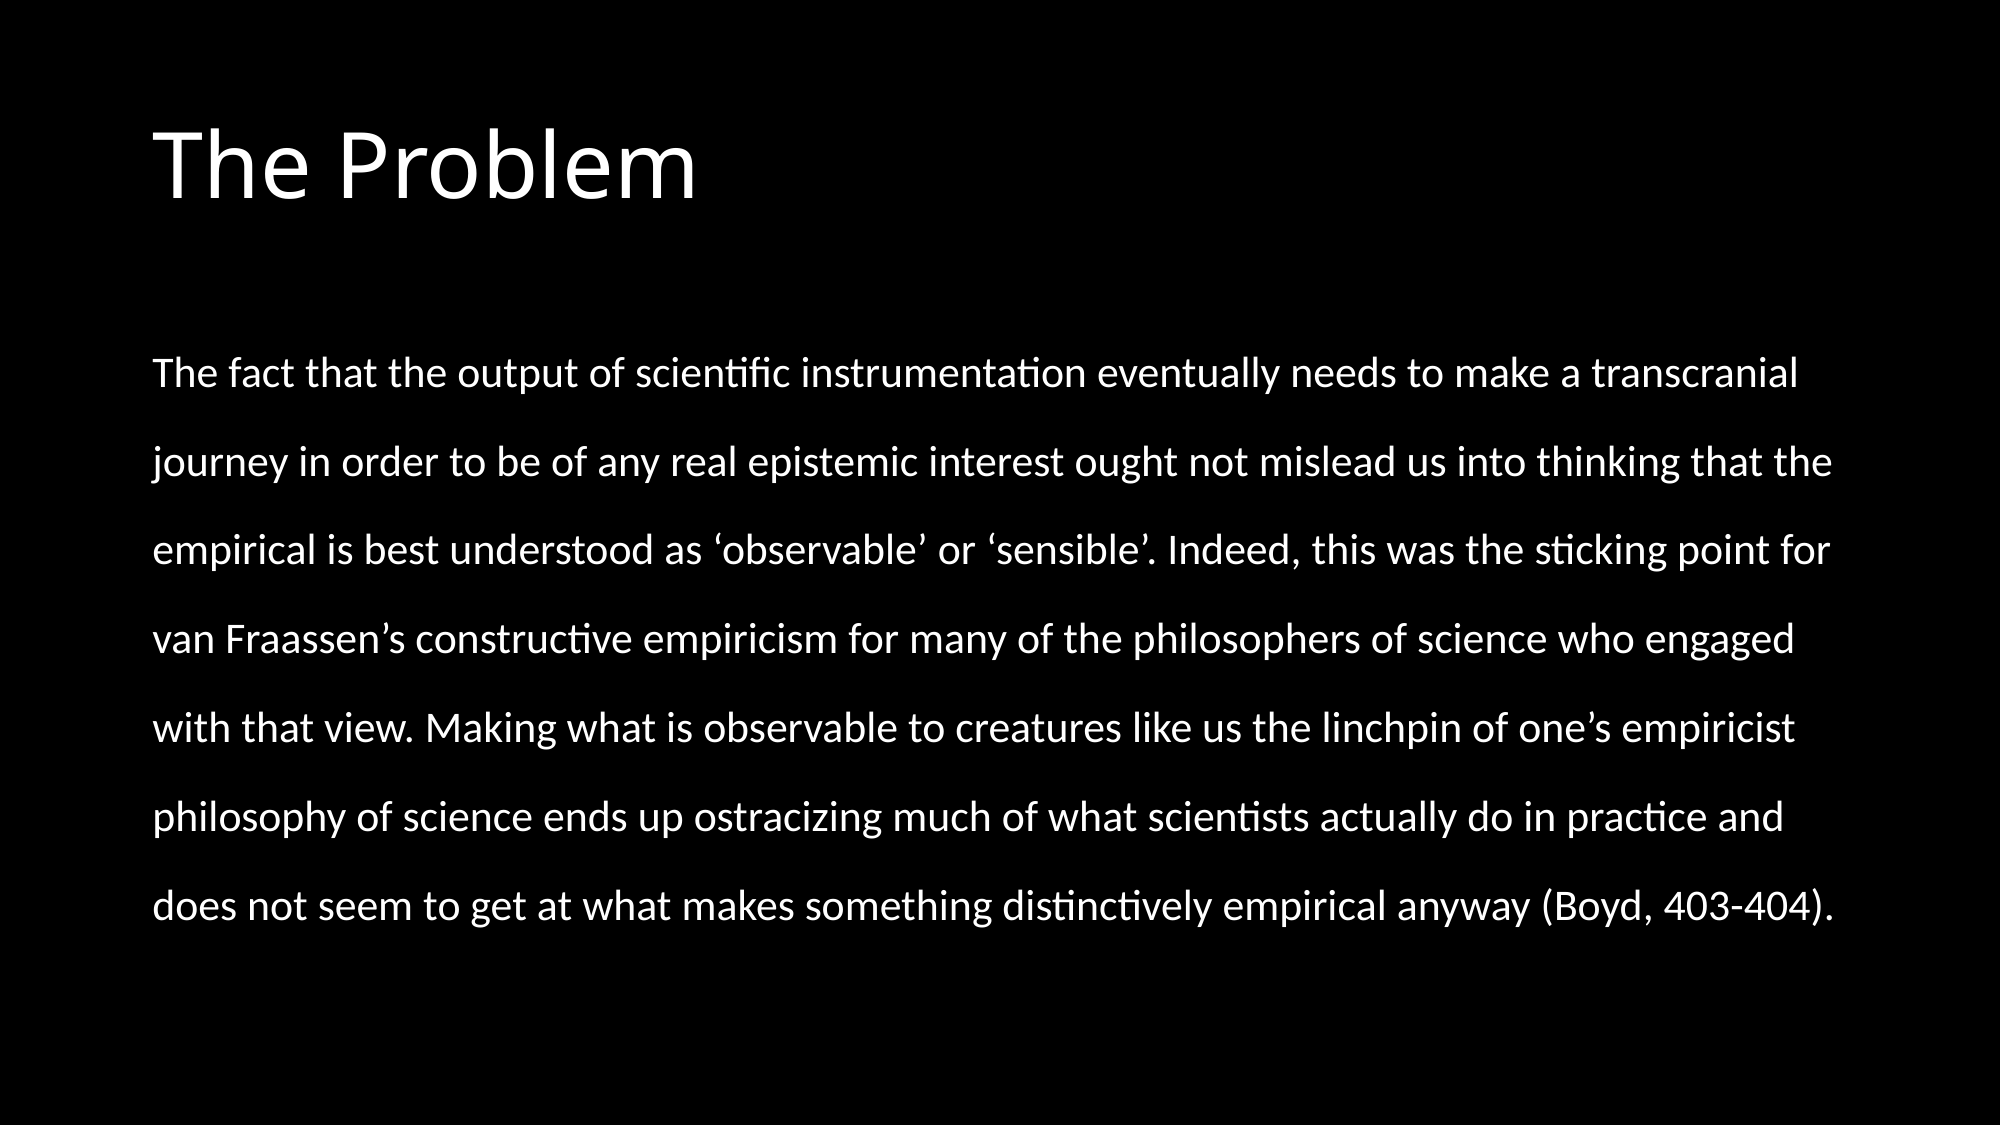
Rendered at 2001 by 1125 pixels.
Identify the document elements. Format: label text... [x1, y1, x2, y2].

title The Problem [137, 59, 1863, 278]
list The fact that the output of scientific instrumentation eventually needs to make a transcranial journey in order to be of any real epistemic interest ought not mislead us into thinking that the empirical is best understood as ‘observable’ or ‘sensible’. Indeed, this was the sticking point for van Fraassen’s constructive empiricism for many of the philosophers of science who engaged with that view. Making what is observable to creatures like us the linchpin of one’s empiricist philosophy of science ends up ostracizing much of what scientists actually do in practice and does not seem to get at what makes something distinctively empirical anyway (Boyd, 403-404). [137, 299, 1863, 1014]
